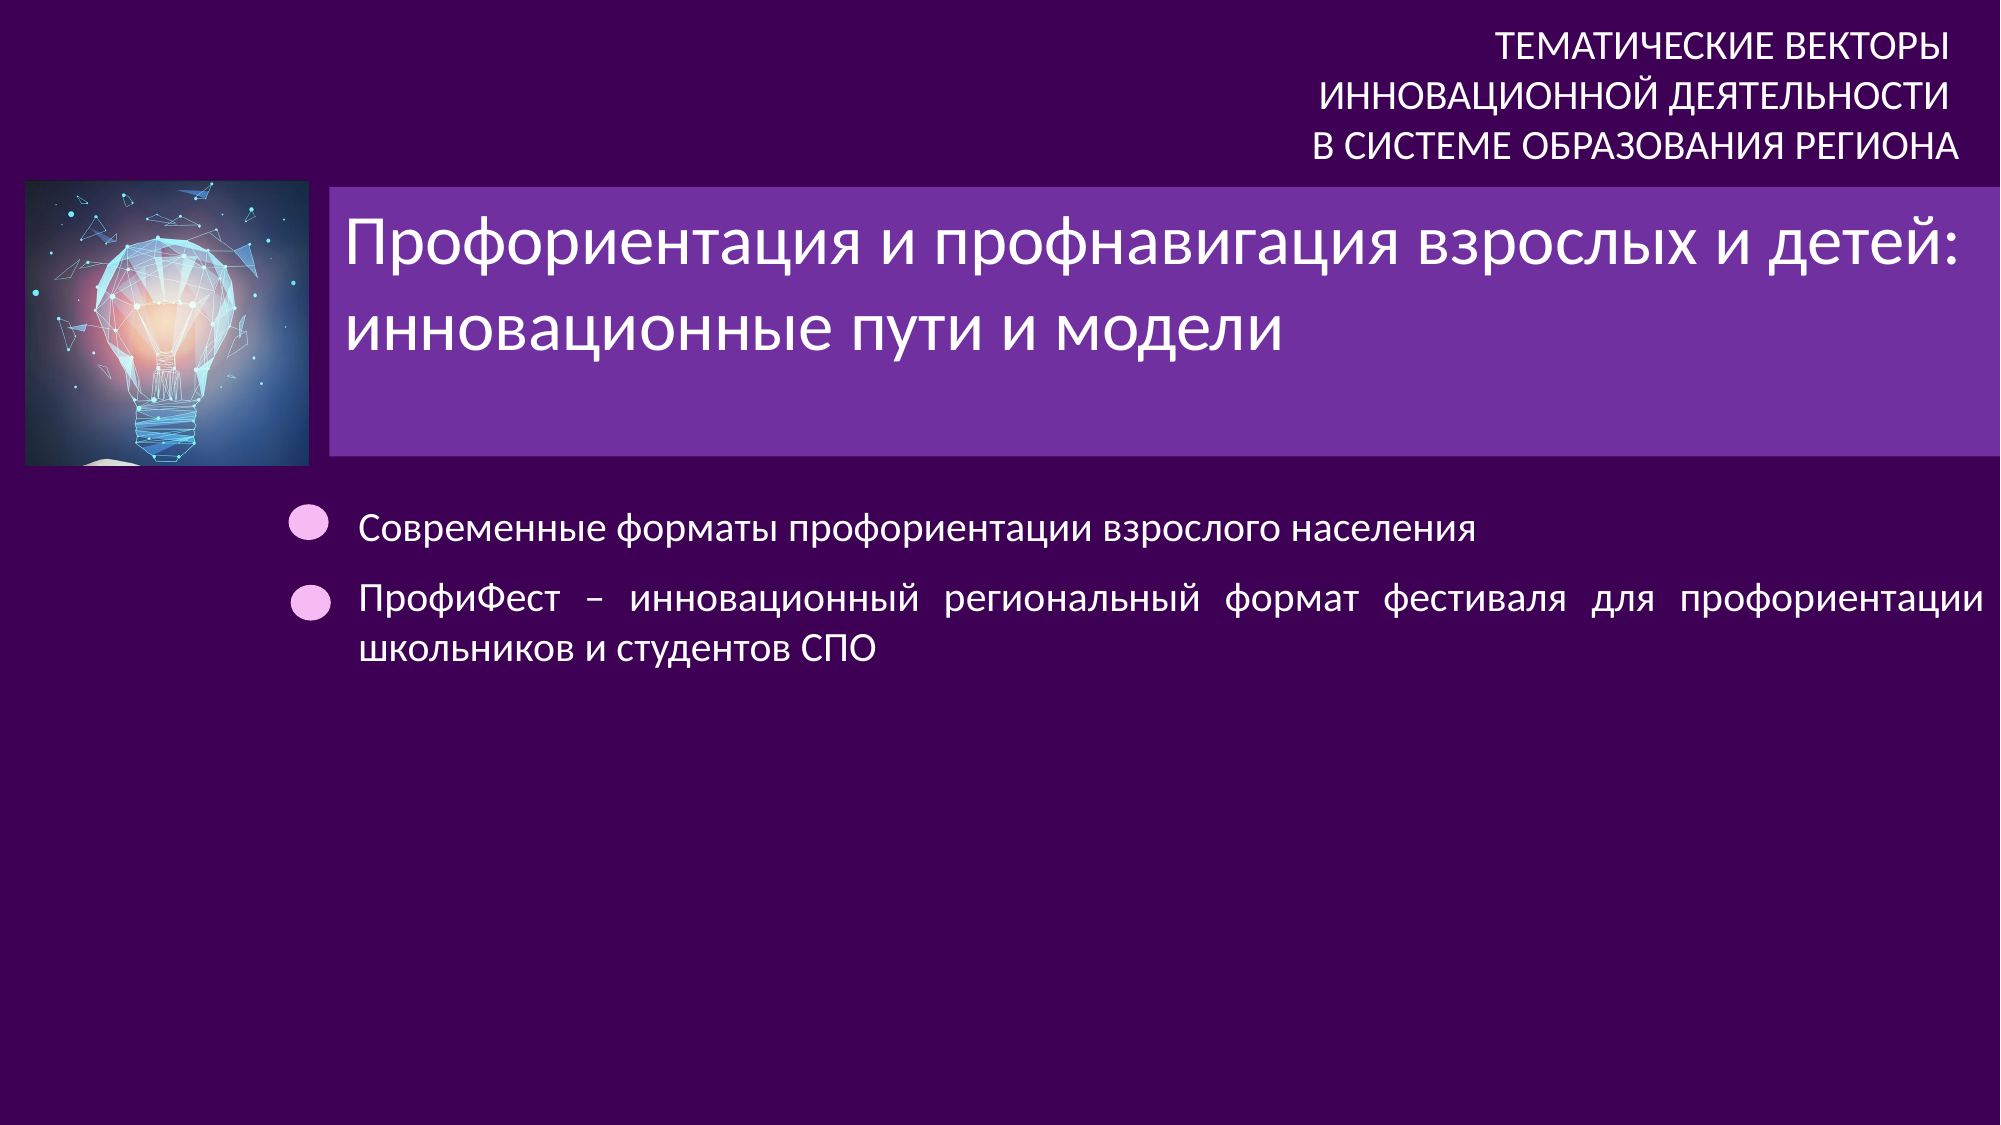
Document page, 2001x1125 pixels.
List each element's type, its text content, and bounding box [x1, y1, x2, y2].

text_box [288, 504, 329, 541]
picture [25, 180, 309, 466]
text_box Профориентация и профнавигация взрослых и детей: инновационные пути и модели [329, 186, 2000, 457]
text_box ТЕМАТИЧЕСКИЕ ВЕКТОРЫ ИННОВАЦИОННОЙ ДЕЯТЕЛЬНОСТИ В СИСТЕМЕ ОБРАЗОВАНИЯ РЕГИОНА [1296, 10, 1975, 176]
text_box [290, 584, 331, 621]
text_box Современные форматы профориентации взрослого населения ПрофиФест – инновационный региональный формат фестиваля для профориентации школьников и студентов СПО [343, 491, 2000, 747]
